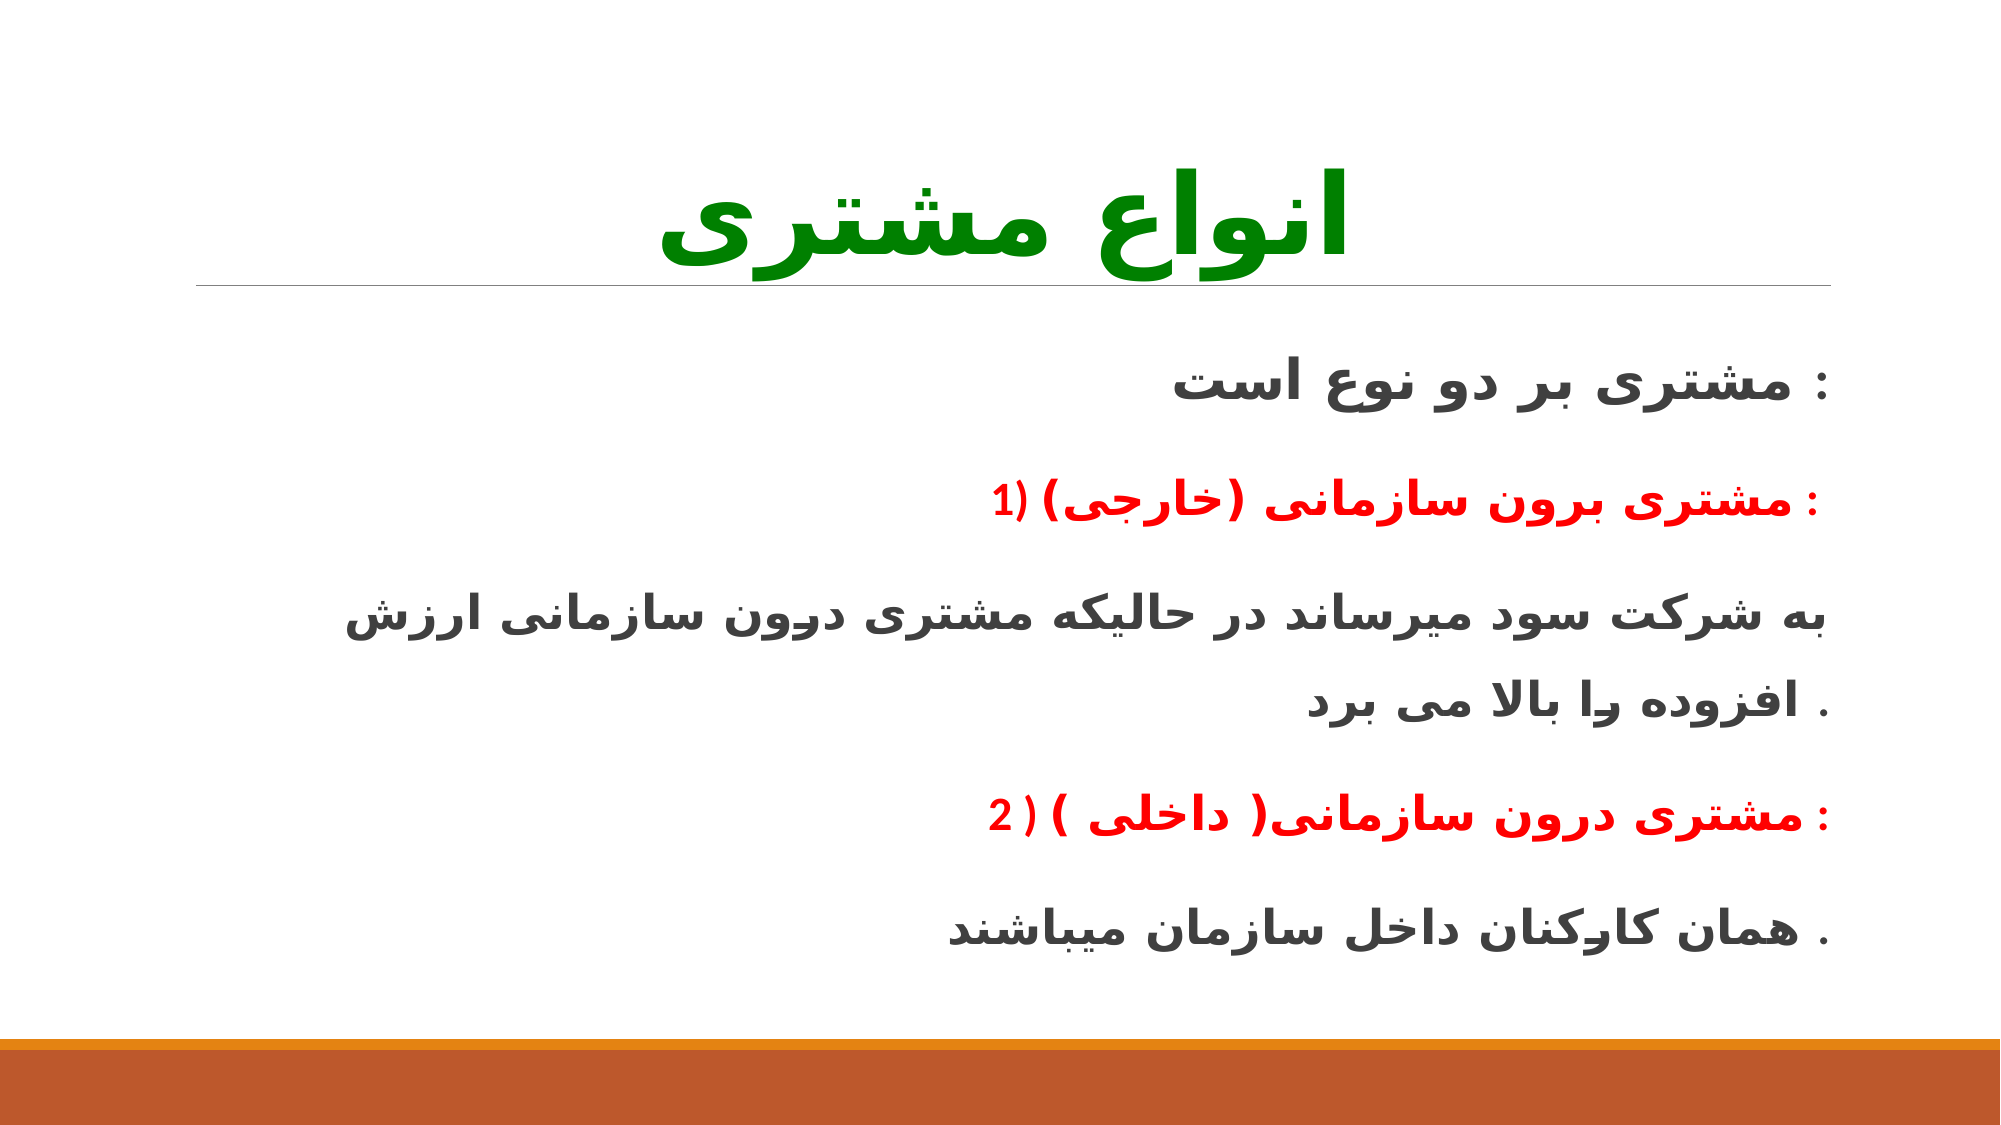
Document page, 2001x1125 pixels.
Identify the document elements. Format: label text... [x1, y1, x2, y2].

list مشتری بر دو نوع است : 1) مشتری برون سازمانی (خارجی) : به شرکت سود میرساند در حالیکه مشتری درون سازمانی ارزش افزوده را بالا می برد . 2 ) مشتری درون سازمانی( داخلی ) : همان کارکنان داخل سازمان میباشند . [180, 302, 1830, 963]
title انواع مشتری [180, 47, 1830, 285]
